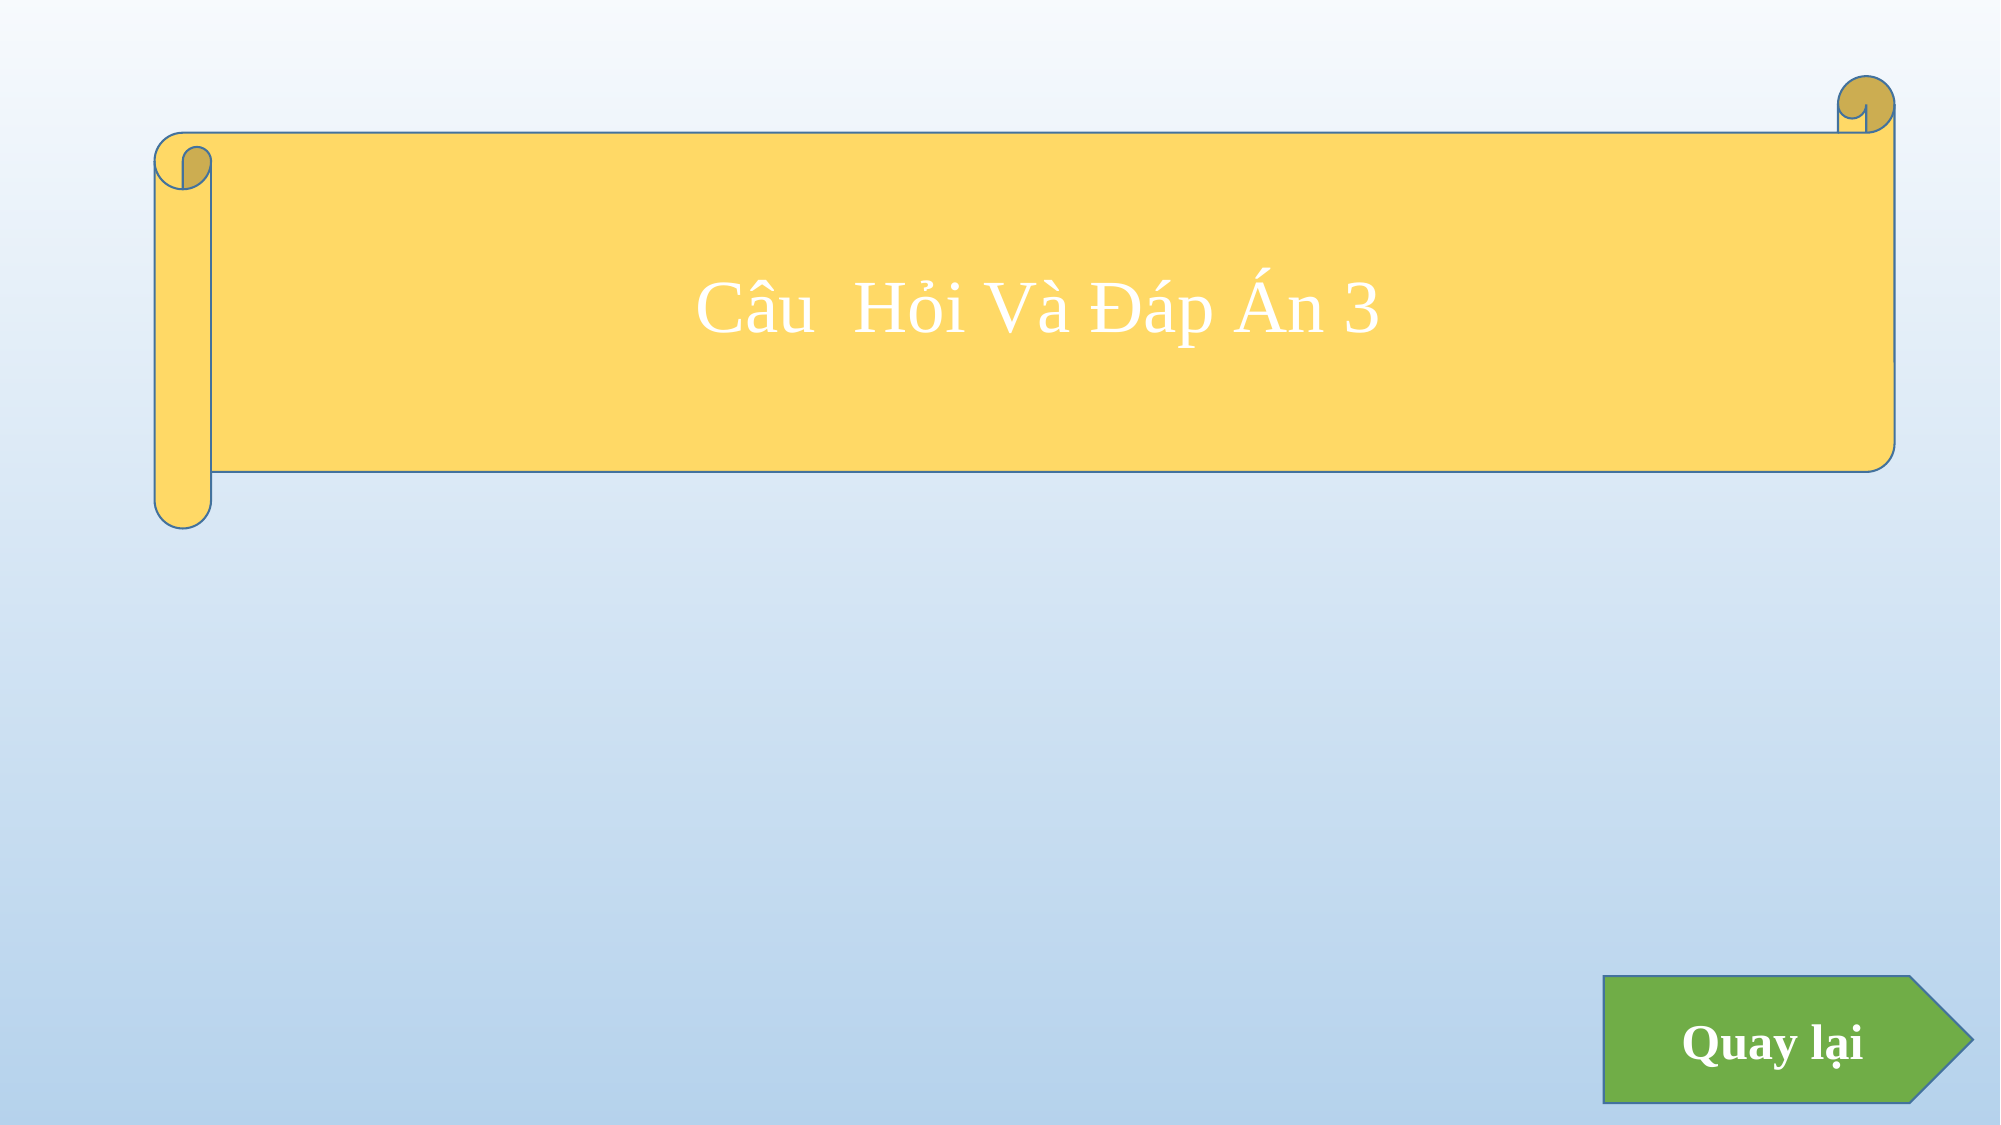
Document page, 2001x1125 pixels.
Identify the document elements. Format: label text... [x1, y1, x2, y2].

text_box Câu Hỏi Và Đáp Án 3 [153, 75, 1896, 530]
text_box Quay lại [1602, 975, 1975, 1105]
